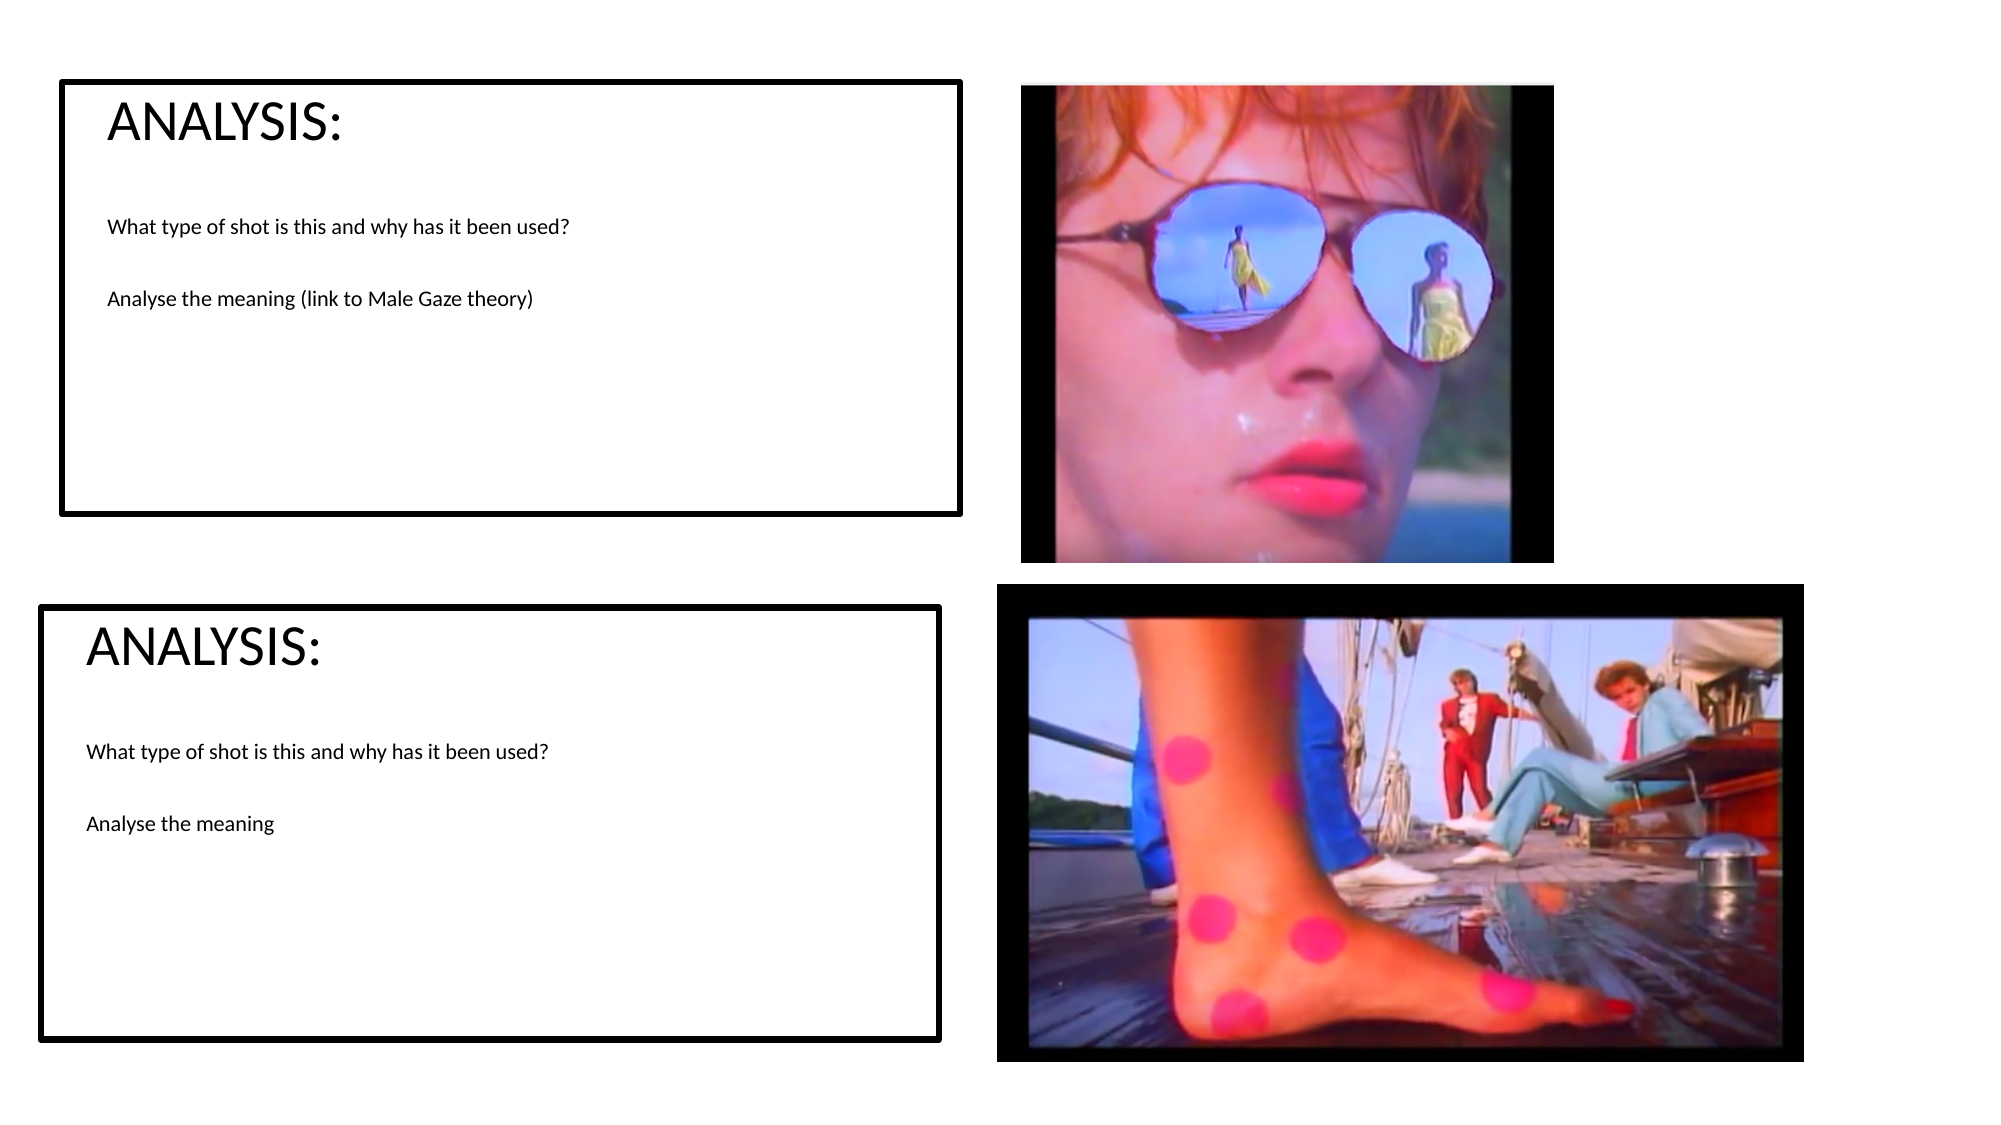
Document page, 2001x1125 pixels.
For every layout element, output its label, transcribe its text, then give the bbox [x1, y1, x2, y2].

picture [1021, 82, 1554, 563]
list ANALYSIS: What type of shot is this and why has it been used? Analyse the meaning [40, 607, 940, 1040]
picture [997, 584, 1804, 1063]
list ANALYSIS: What type of shot is this and why has it been used? Analyse the meaning (link to Male Gaze theory) [61, 82, 961, 515]
